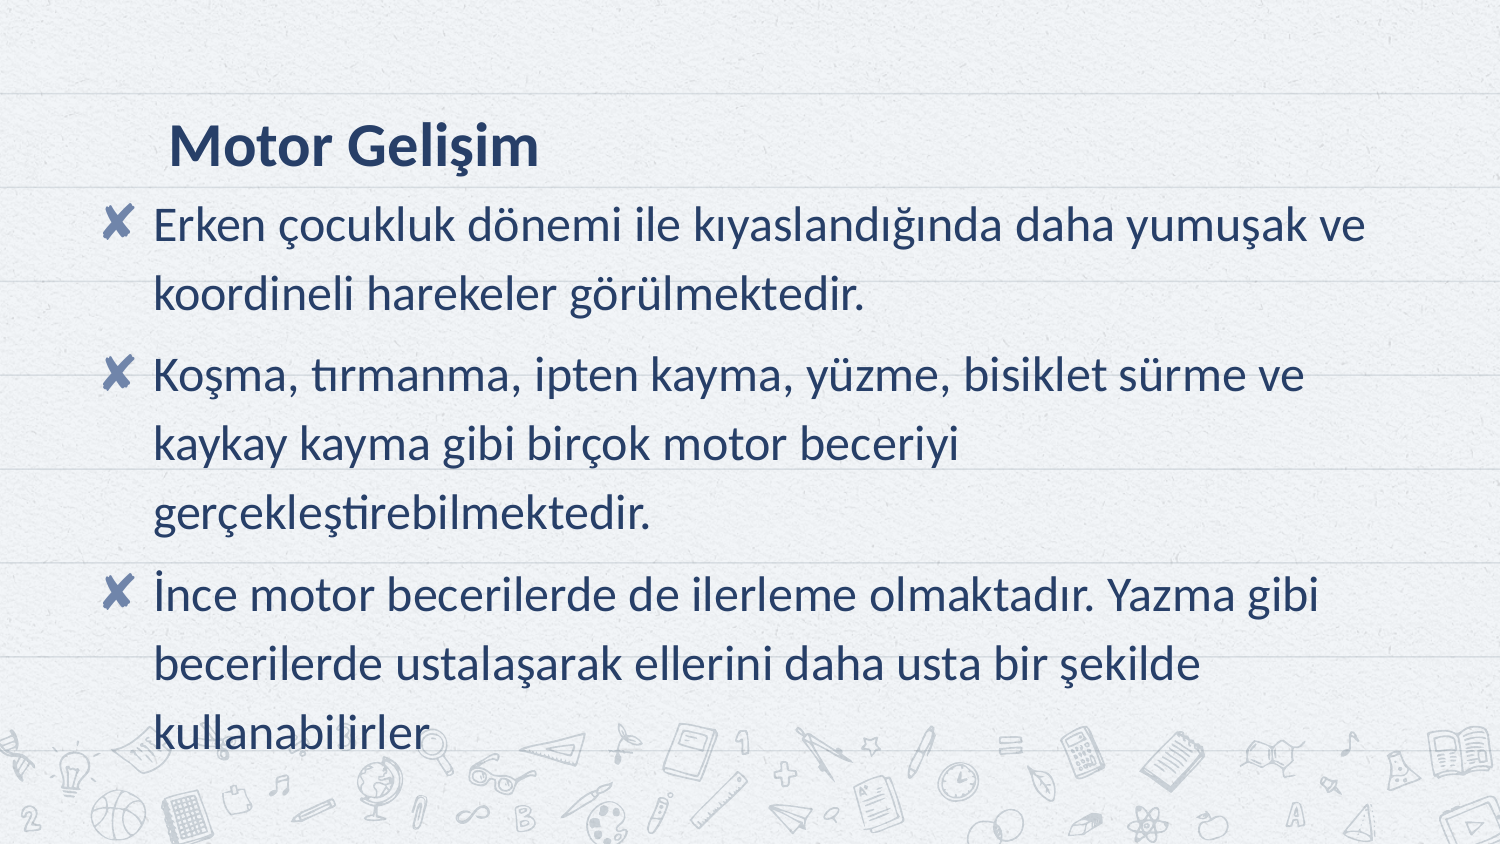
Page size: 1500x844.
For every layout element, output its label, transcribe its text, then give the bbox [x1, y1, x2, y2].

picture [0, 0, 1500, 844]
list Erken çocukluk dönemi ile kıyaslandığında daha yumuşak ve koordineli harekeler görülmektedir. Koşma, tırmanma, ipten kayma, yüzme, bisiklet sürme ve kaykay kayma gibi birçok motor beceriyi gerçekleştirebilmektedir. İnce motor becerilerde de ilerleme olmaktadır. Yazma gibi becerilerde ustalaşarak ellerini daha usta bir şekilde kullanabilirler [78, 182, 1422, 760]
title Motor Gelişim [168, 90, 1332, 181]
